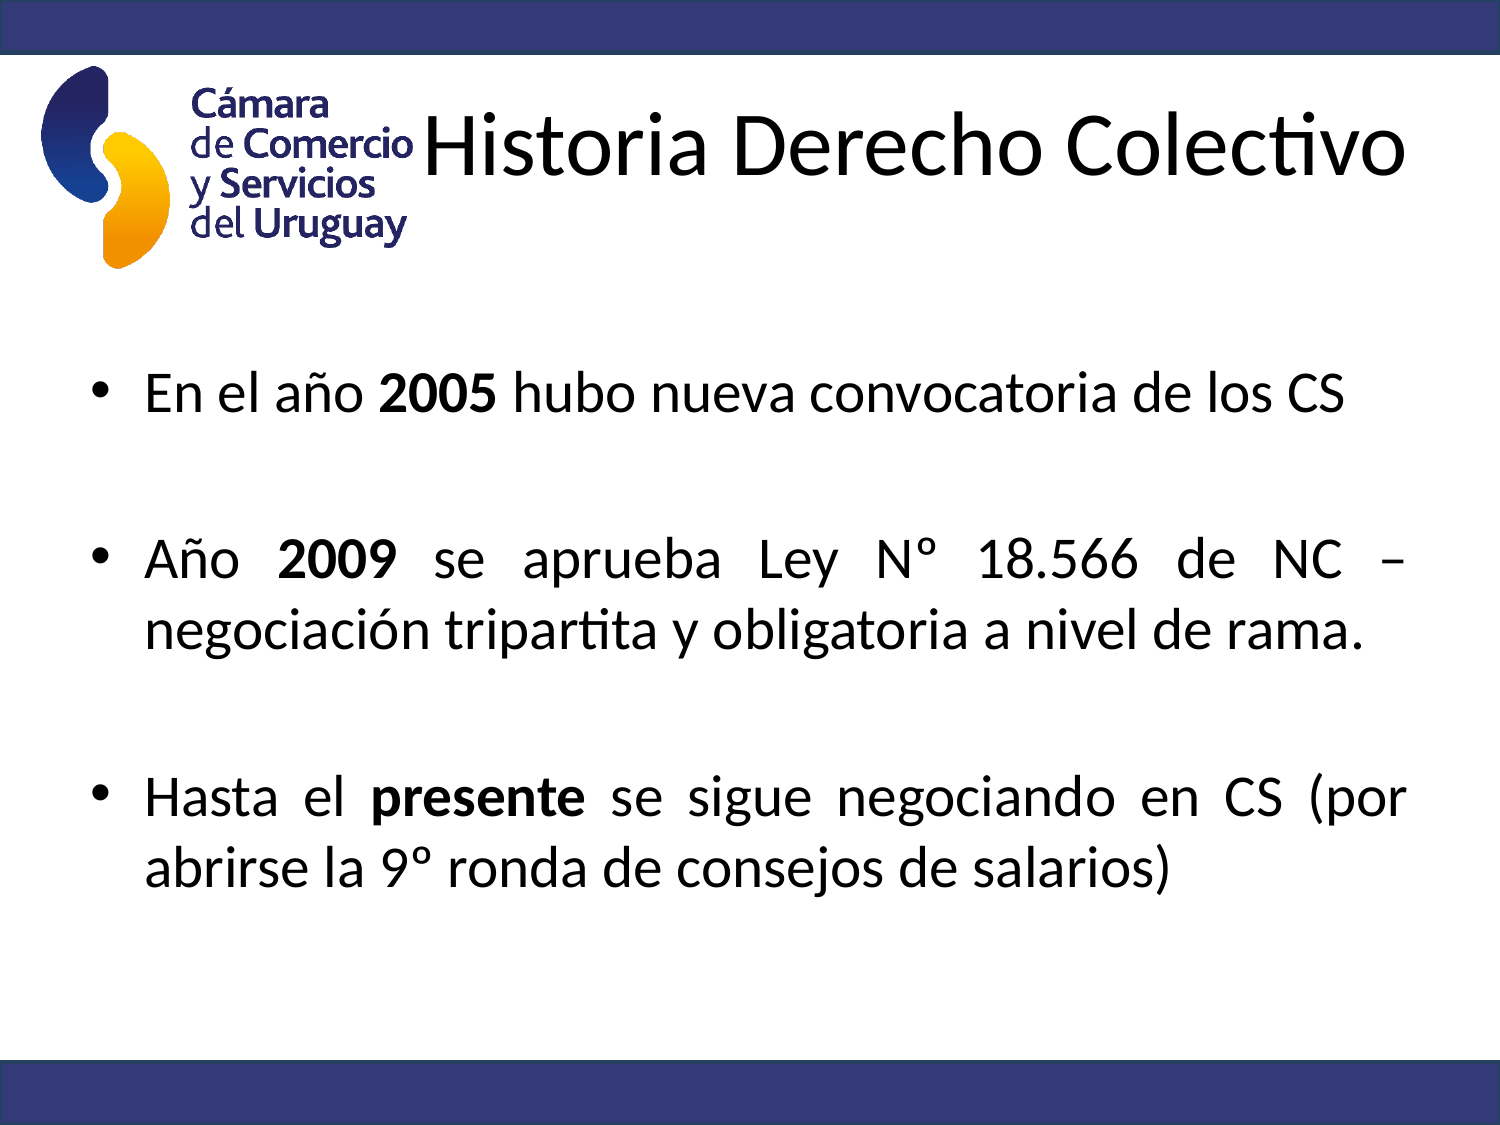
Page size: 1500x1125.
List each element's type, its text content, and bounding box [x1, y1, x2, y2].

text_box [0, 1060, 1500, 1125]
text_box [0, 0, 1500, 55]
picture [40, 66, 413, 271]
list En el año 2005 hubo nueva convocatoria de los CS Año 2009 se aprueba Ley Nº 18.566 de NC – negociación tripartita y obligatoria a nivel de rama. Hasta el presente se sigue negociando en CS (por abrirse la 9º ronda de consejos de salarios) [74, 262, 1426, 1006]
title Historia Derecho Colectivo [74, 55, 1426, 233]
